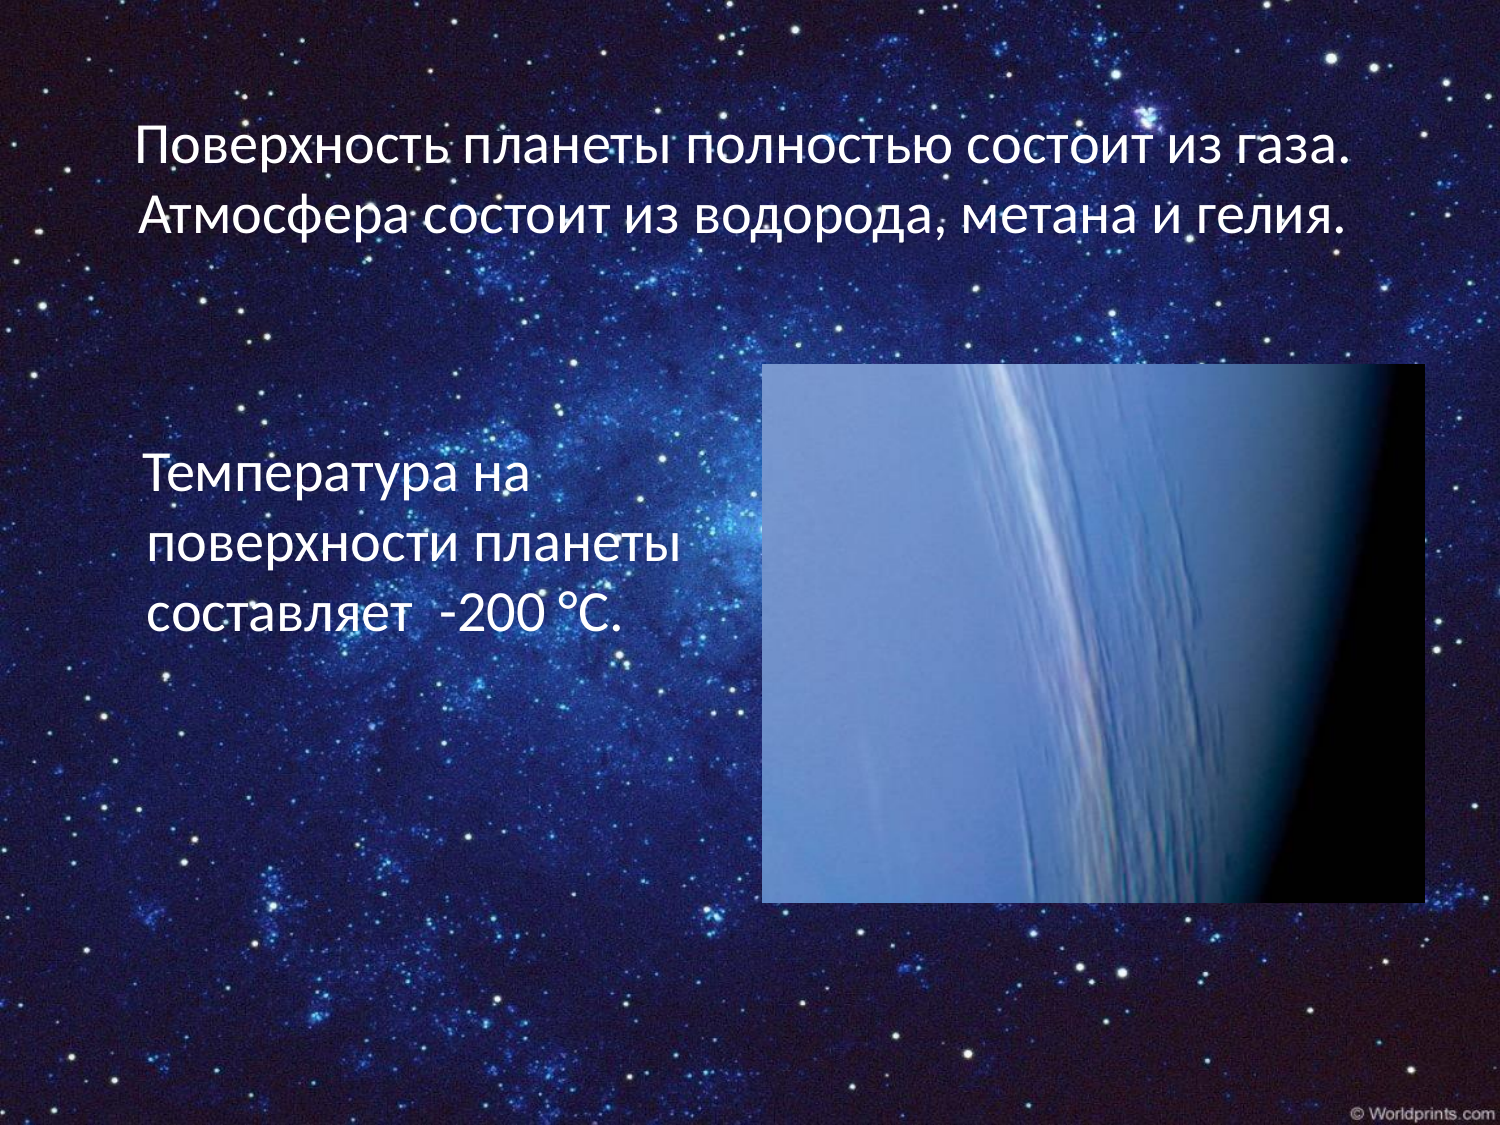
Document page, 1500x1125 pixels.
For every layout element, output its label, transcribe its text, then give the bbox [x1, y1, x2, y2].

picture [0, 0, 1500, 1125]
list Температура на поверхности планеты составляет -200 °C. [75, 262, 738, 1005]
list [762, 364, 1426, 903]
title Поверхность планеты полностью состоит из газа. Атмосфера состоит из водорода, метана и гелия. [75, 45, 1425, 305]
